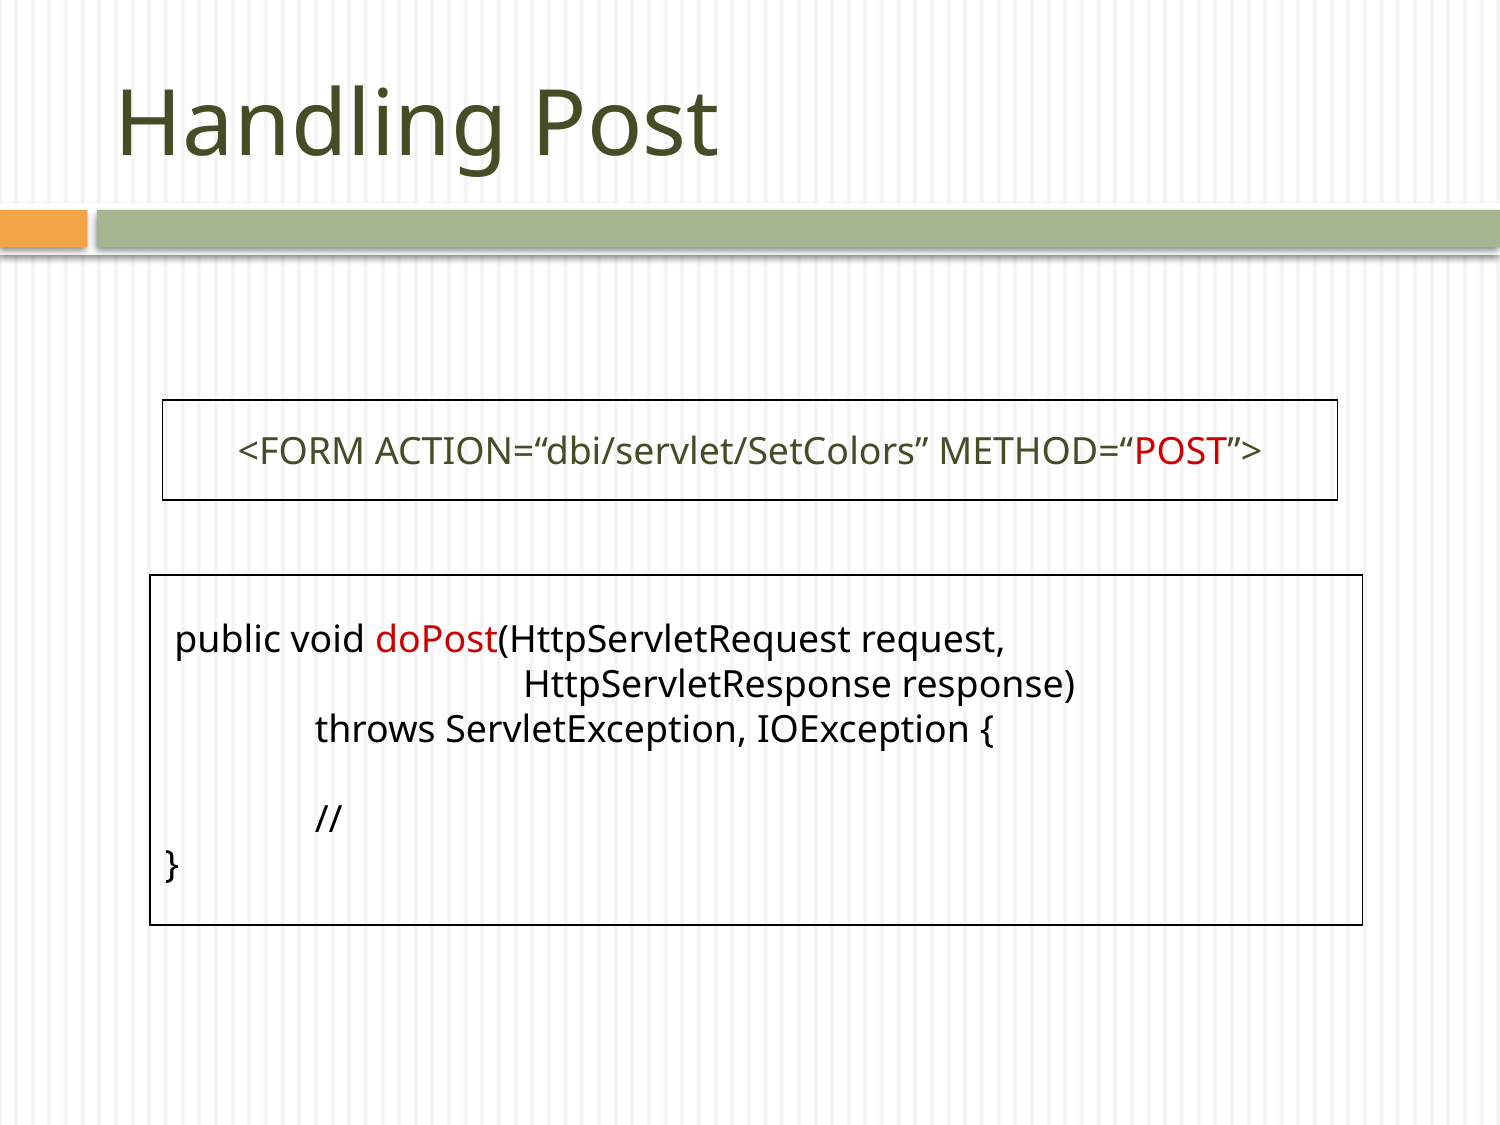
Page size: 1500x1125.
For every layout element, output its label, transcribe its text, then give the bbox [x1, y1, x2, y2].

text_box <FORM ACTION=“dbi/servlet/SetColors” METHOD=“POST”> [162, 399, 1338, 500]
text_box public void doPost(HttpServletRequest request, HttpServletResponse response) throws ServletException, IOException { // } [149, 575, 1363, 925]
title Handling Post [99, 37, 1438, 201]
